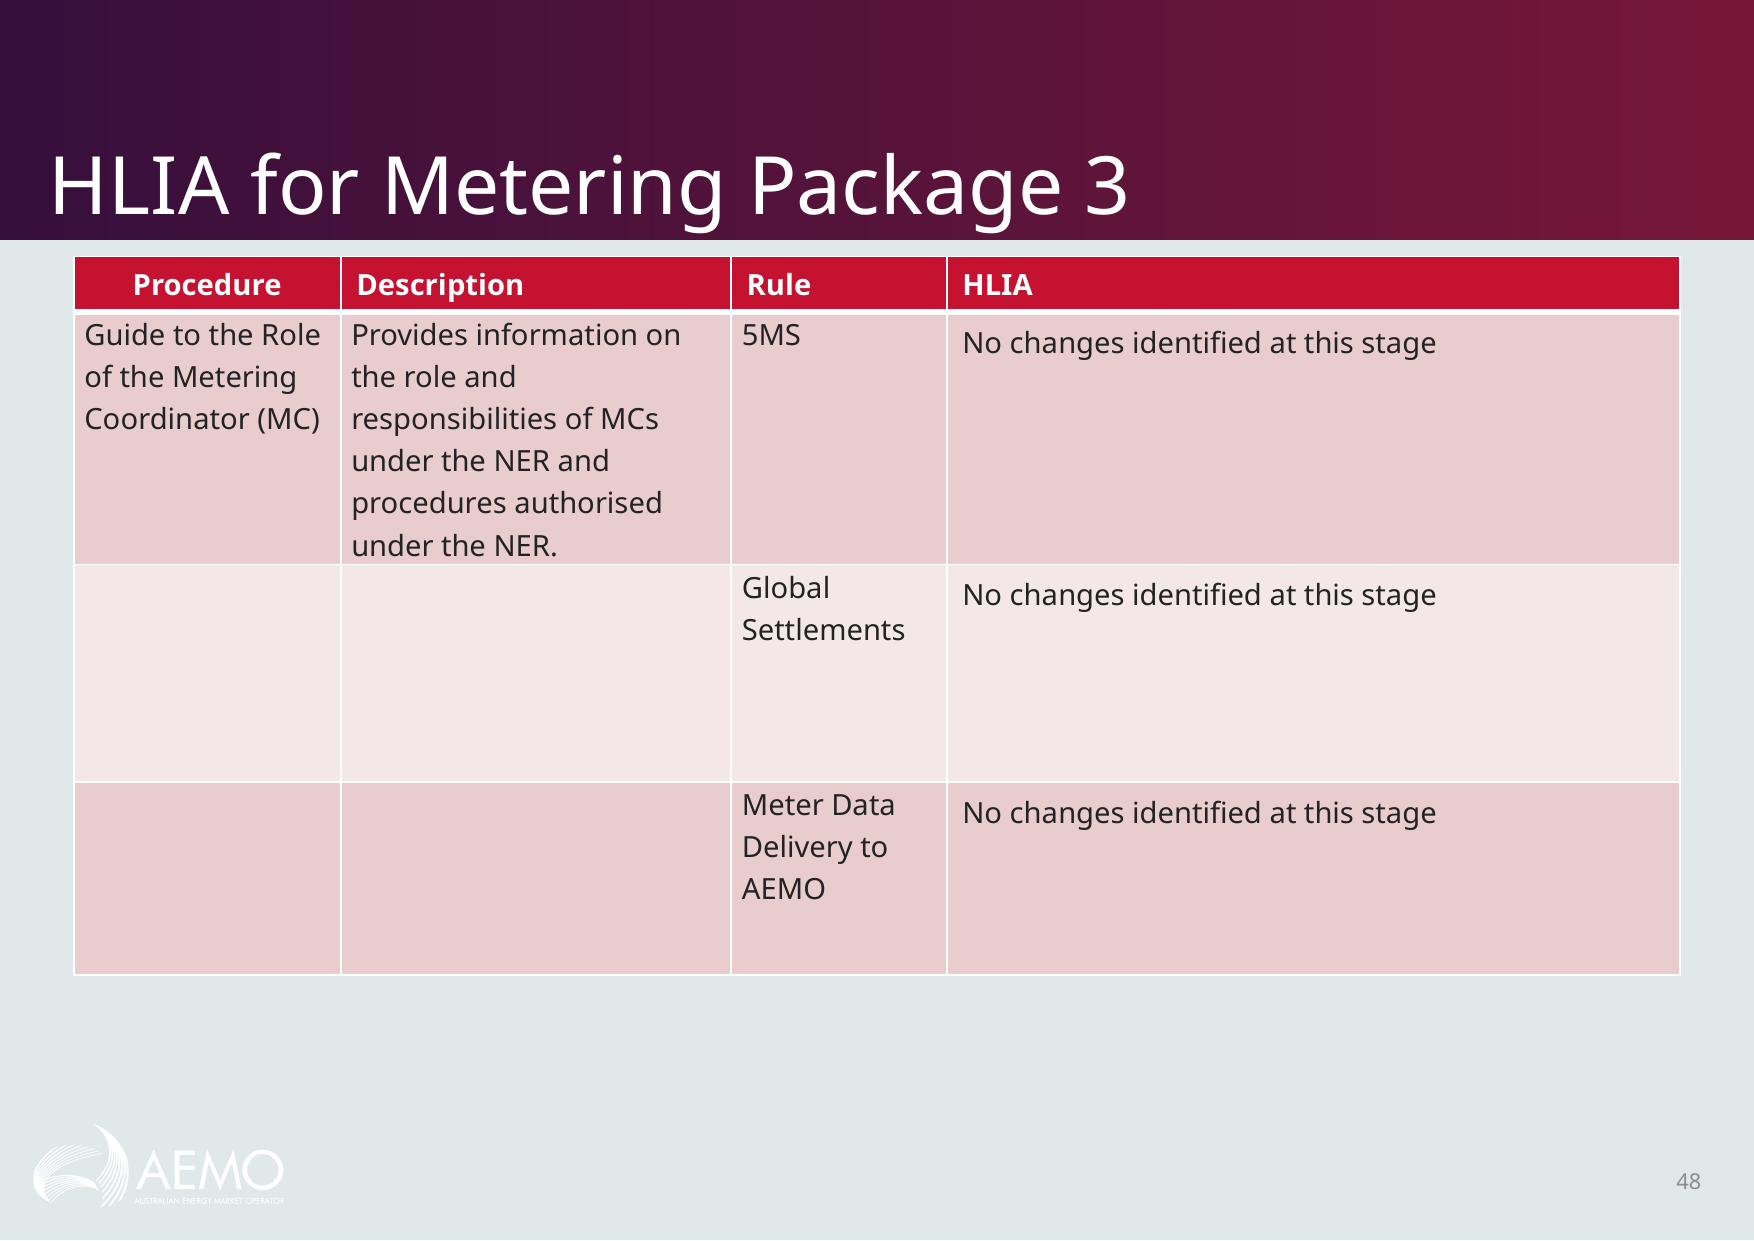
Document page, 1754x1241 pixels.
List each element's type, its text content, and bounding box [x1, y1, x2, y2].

table_cell No changes identified at this stage [948, 315, 1679, 564]
table_cell Guide to the Role of the Metering Coordinator (MC) [75, 315, 340, 564]
table_cell Provides information on the role and responsibilities of MCs under the NER and procedures authorised under the NER. [342, 315, 730, 564]
table_cell [342, 565, 730, 781]
slide_number 48 [1633, 1149, 1717, 1216]
table_header Rule [732, 257, 946, 309]
picture [33, 1124, 284, 1207]
table_header Procedure [75, 257, 340, 309]
table_header Description [342, 257, 730, 309]
table_cell No changes identified at this stage [948, 565, 1679, 781]
table_header HLIA [948, 257, 1679, 309]
table_cell [75, 783, 340, 974]
table_cell [342, 783, 730, 974]
table_cell No changes identified at this stage [948, 783, 1679, 974]
table_cell Meter Data Delivery to AEMO [732, 783, 946, 974]
table_cell 5MS [732, 315, 946, 564]
table_cell [75, 565, 340, 781]
title HLIA for Metering Package 3 [33, 24, 1329, 240]
table_cell Global Settlements [732, 565, 946, 781]
